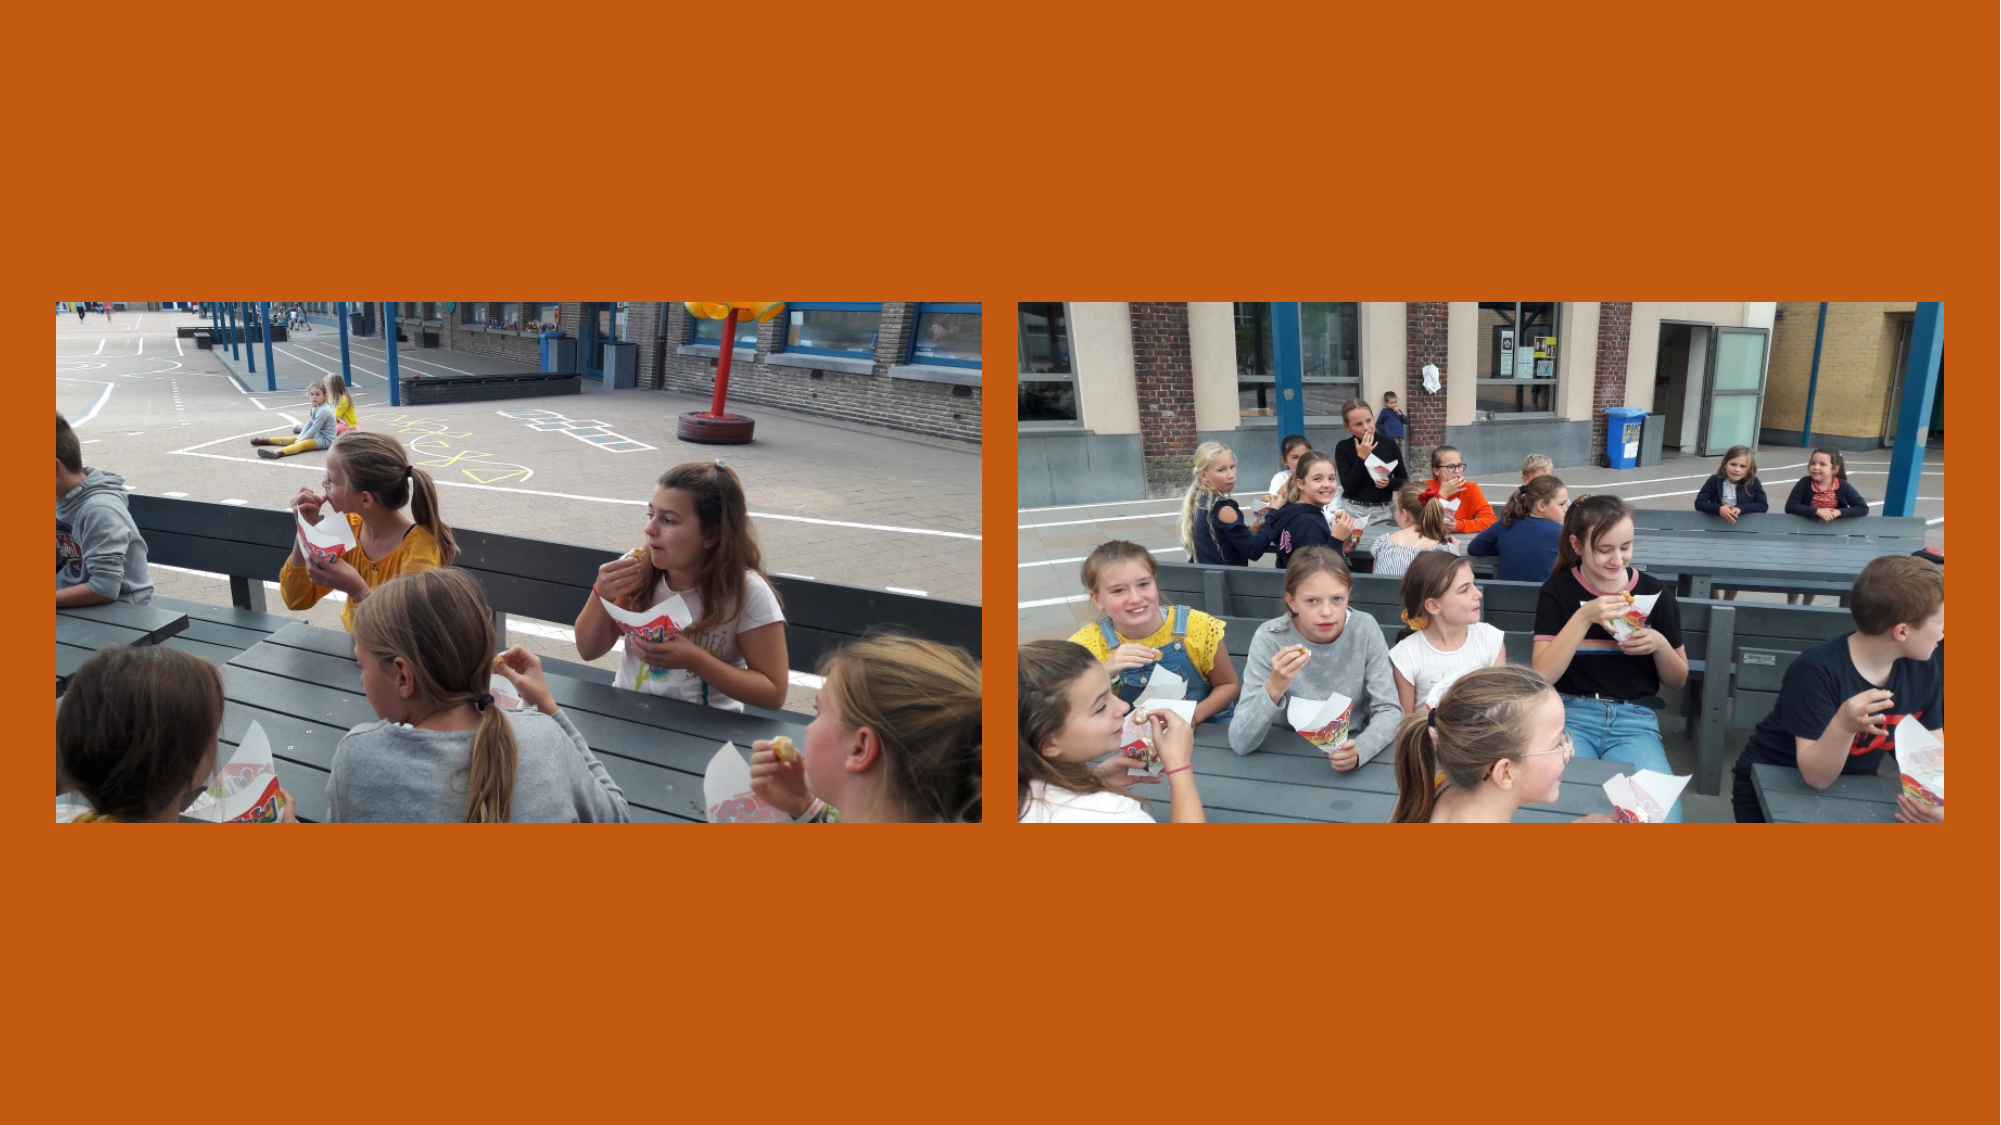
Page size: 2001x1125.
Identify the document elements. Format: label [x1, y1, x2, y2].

picture [1018, 302, 1944, 823]
picture [56, 302, 982, 823]
